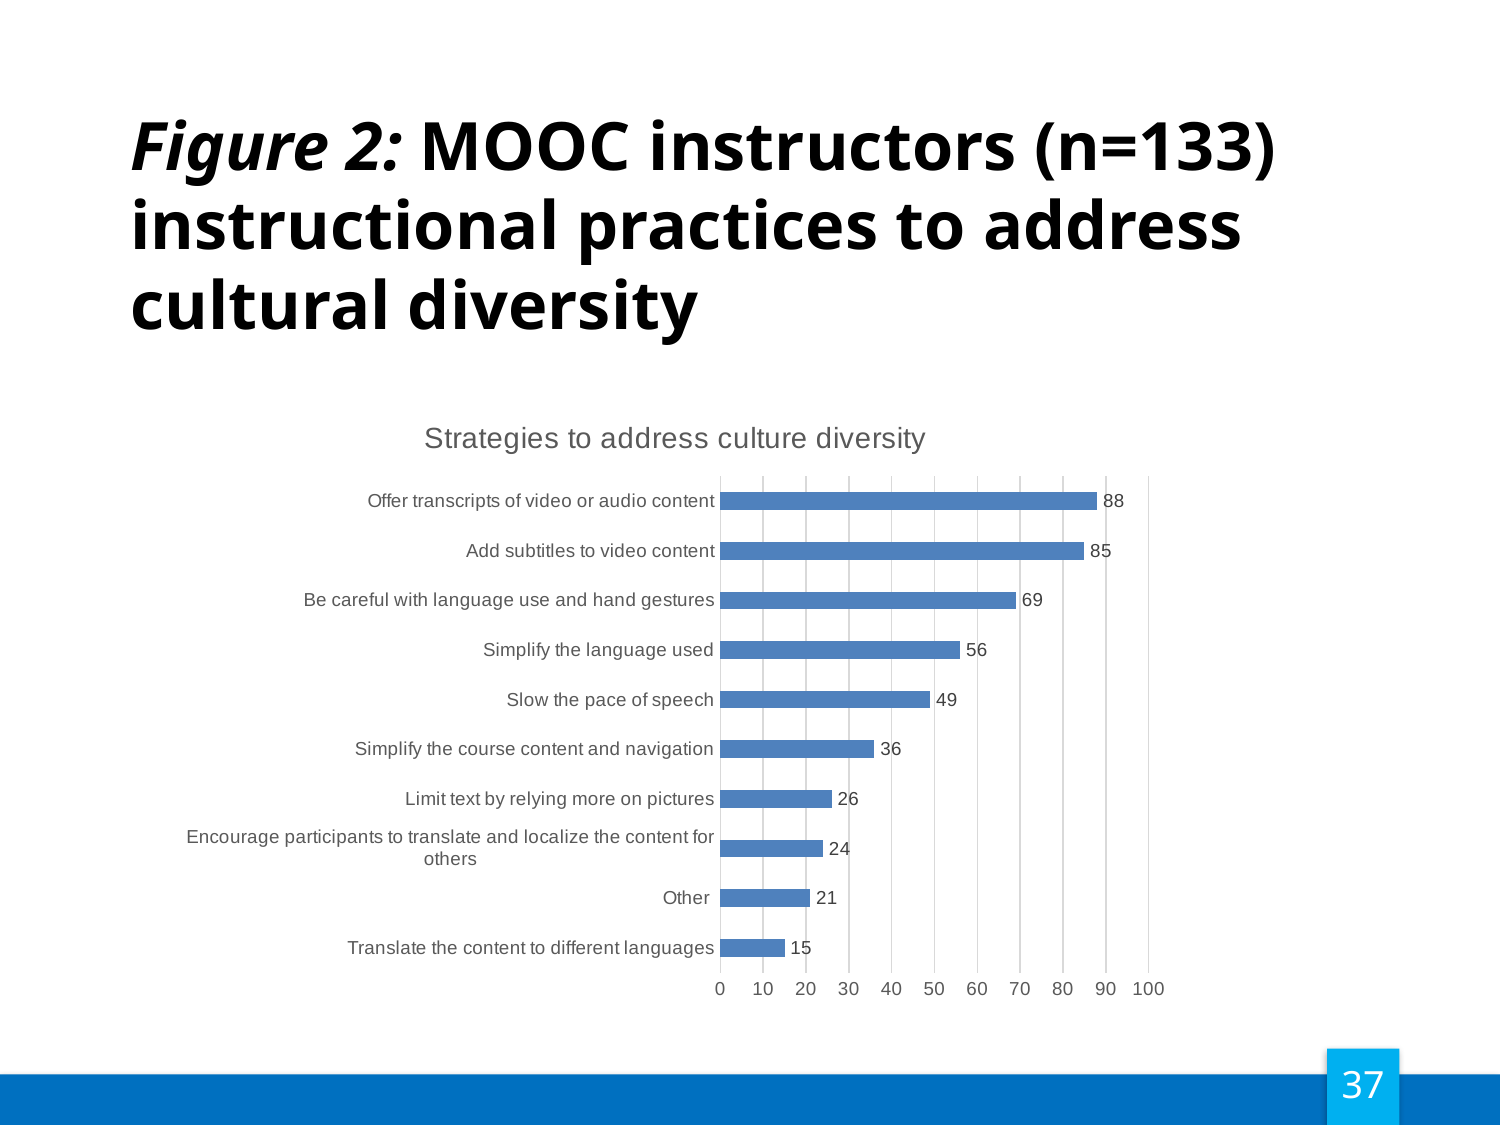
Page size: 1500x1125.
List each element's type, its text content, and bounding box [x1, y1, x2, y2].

text_box Figure 2: MOOC instructors (n=133) instructional practices to address cultural diversity [115, 24, 1425, 422]
chart [165, 393, 1186, 1014]
slide_number 37 [1062, 1056, 1400, 1117]
